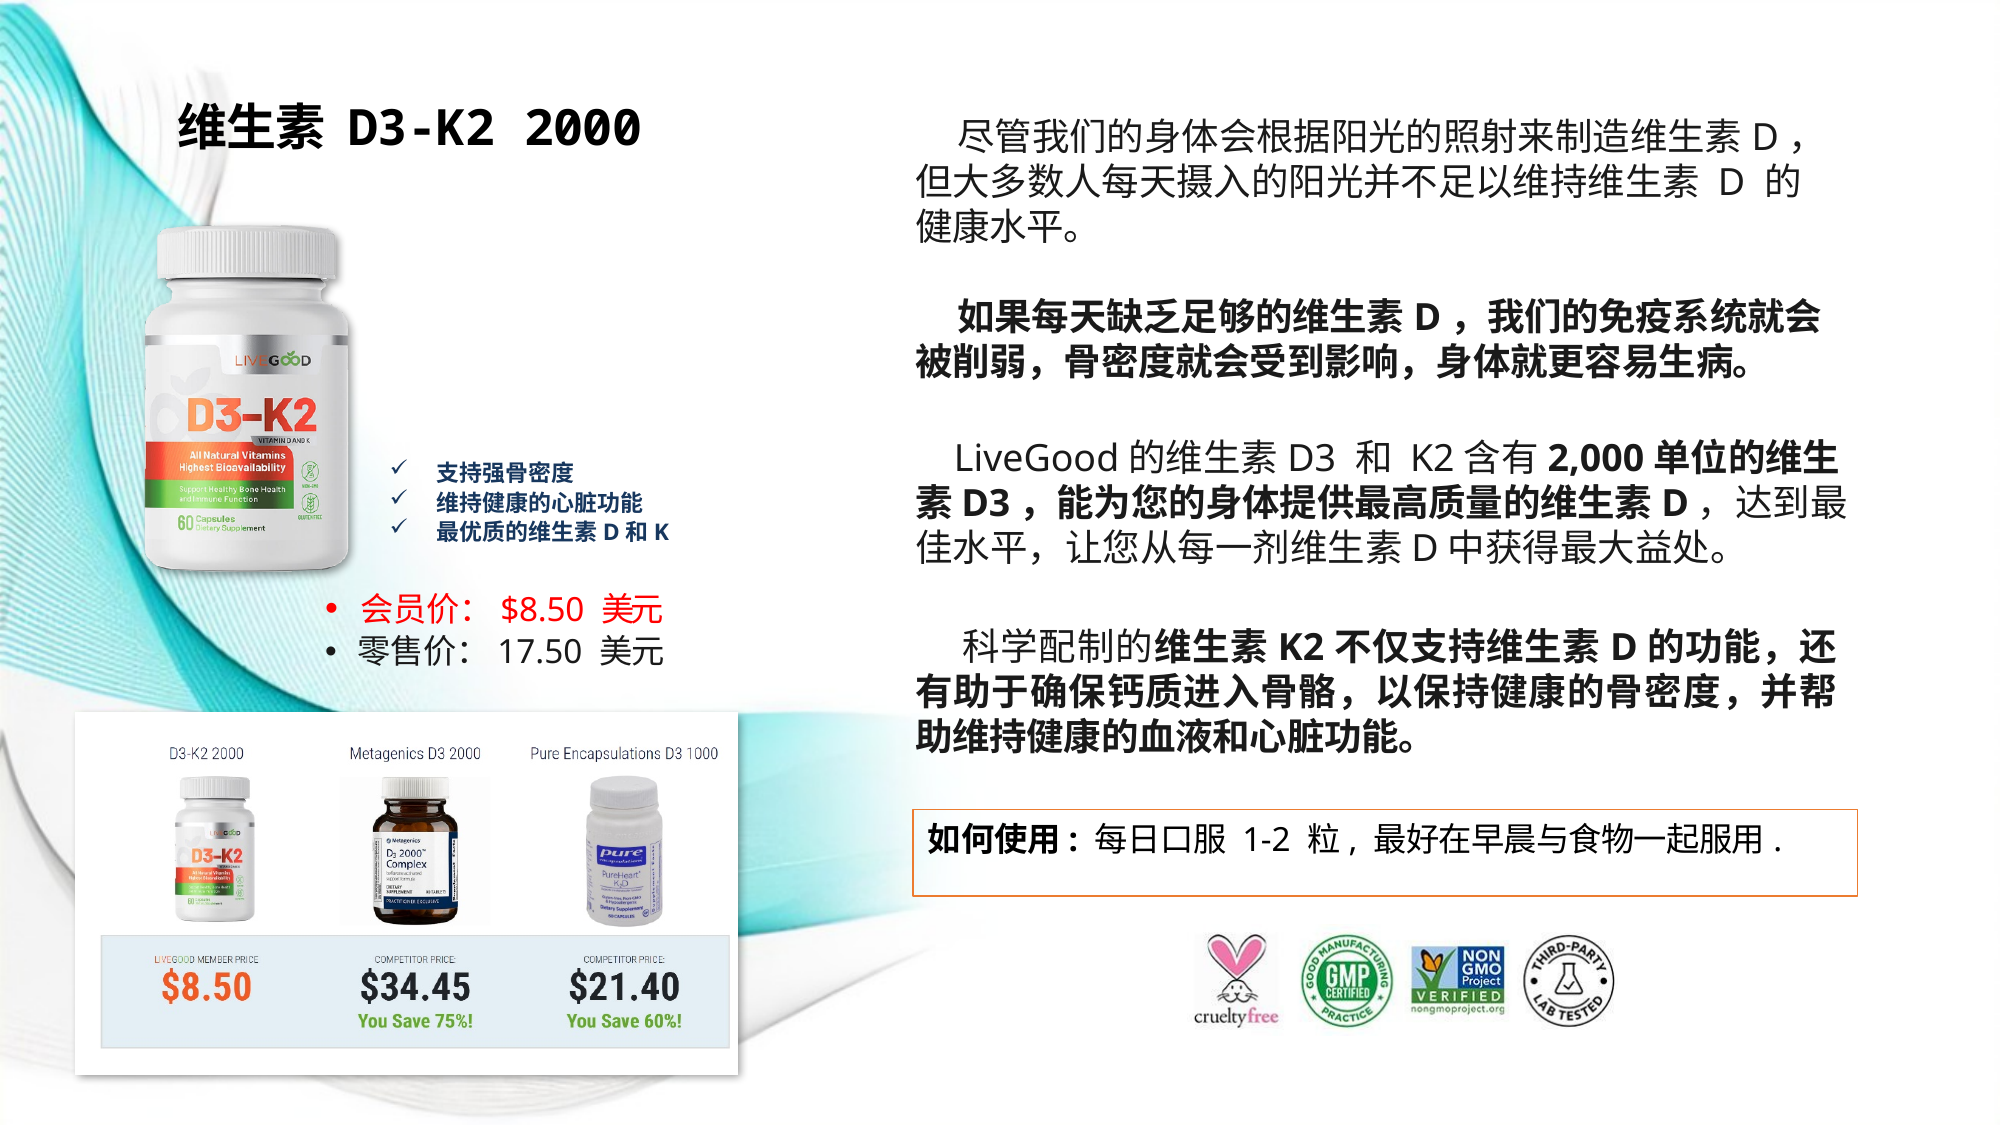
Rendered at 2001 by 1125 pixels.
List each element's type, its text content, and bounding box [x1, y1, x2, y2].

text_box 尽管我们的身体会根据阳光的照射来制造维生素D，但大多数人每天摄入的阳光并不足以维持维生素 D 的健康水平。 [912, 110, 1838, 248]
text_box 支持强骨密度 维持健康的心脏功能 最优质的维生素D和K [427, 456, 786, 546]
text_box 会员价：$8.50 美元 零售价：17.50 美元 [323, 582, 700, 671]
text_box 如果每天缺乏足够的维生素D，我们的免疫系统就会被削弱，骨密度就会受到影响，身体就更容易生病。 [912, 290, 1838, 383]
text_box LiveGood的维生素D3 和 K2含有2,000单位的维生素D3，能为您的身体提供最高质量的维生素D，达到最佳水平，让您从每一剂维生素D中获得最大益处。 [912, 432, 1850, 570]
picture [0, 0, 2001, 1125]
text_box 如何使用: 每日口服 1-2 粒, 最好在早晨与食物一起服用. [912, 809, 1858, 896]
title 维生素 D3-K2 2000 [174, 93, 888, 284]
text_box 科学配制的维生素K2不仅支持维生素D的功能，还有助于确保钙质进入骨骼，以保持健康的骨密度，并帮助维持健康的血液和心脏功能。 [912, 620, 1838, 758]
